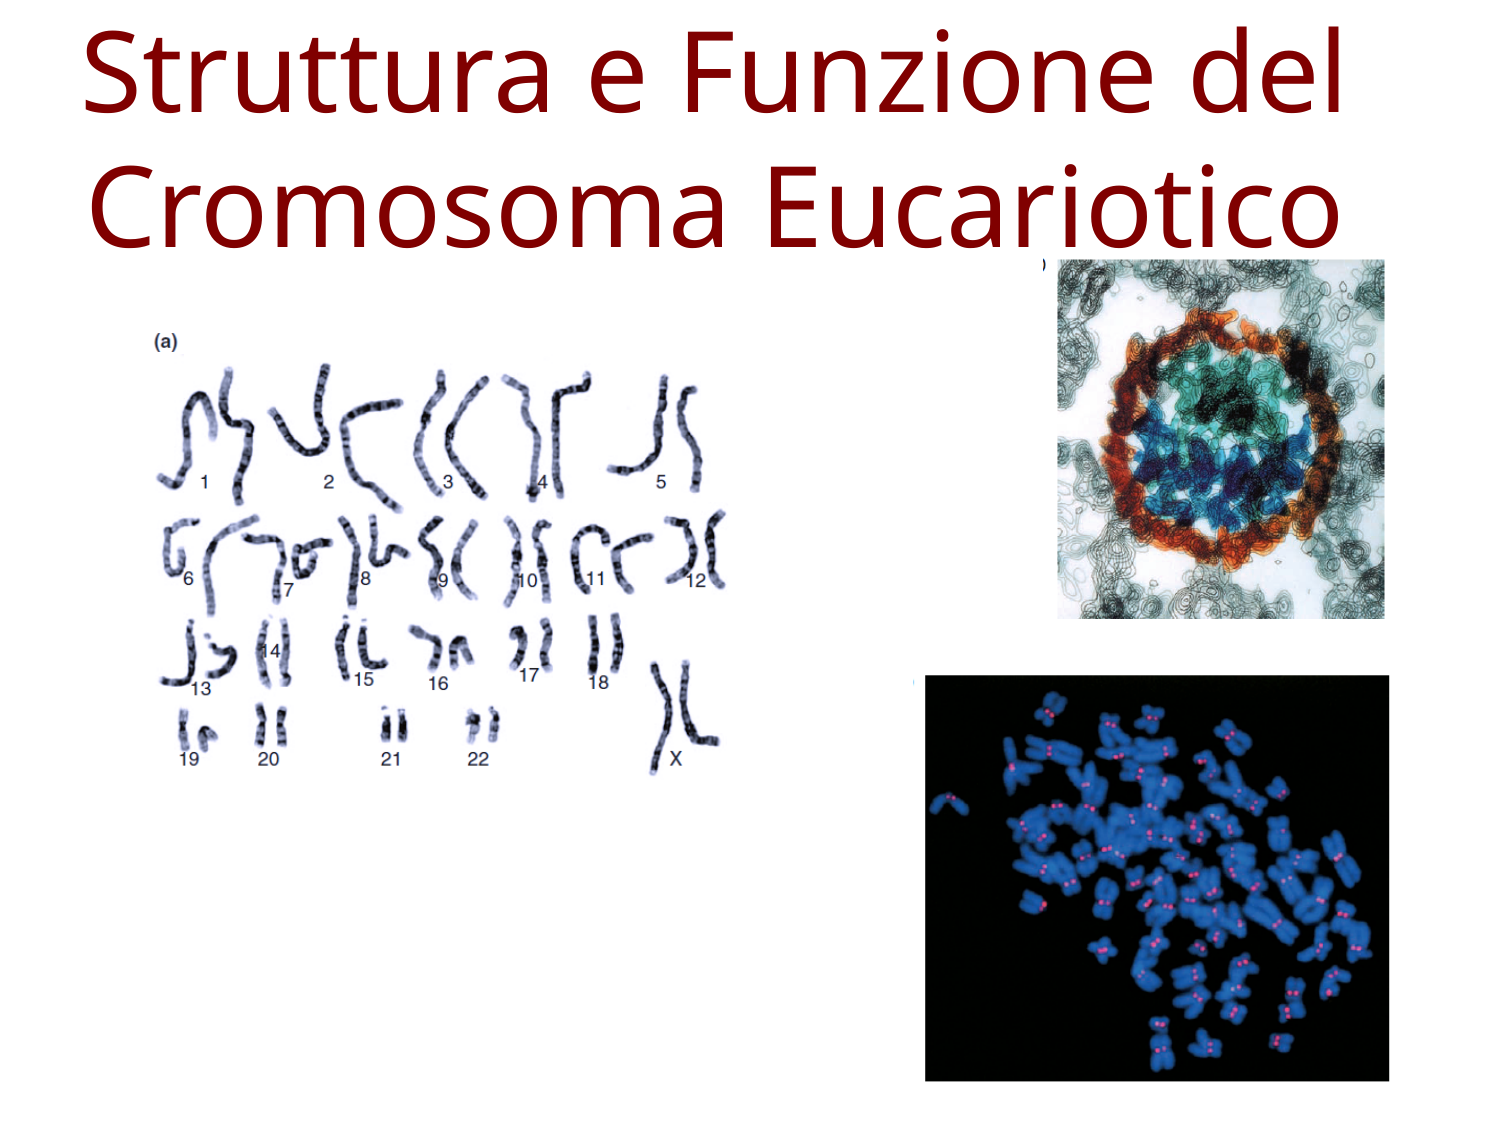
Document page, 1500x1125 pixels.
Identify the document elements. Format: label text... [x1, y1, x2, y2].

text_box Struttura e Funzione del Cromosoma Eucariotico [71, 0, 1360, 276]
picture [1043, 254, 1400, 631]
picture [913, 668, 1404, 1095]
picture [122, 331, 795, 794]
